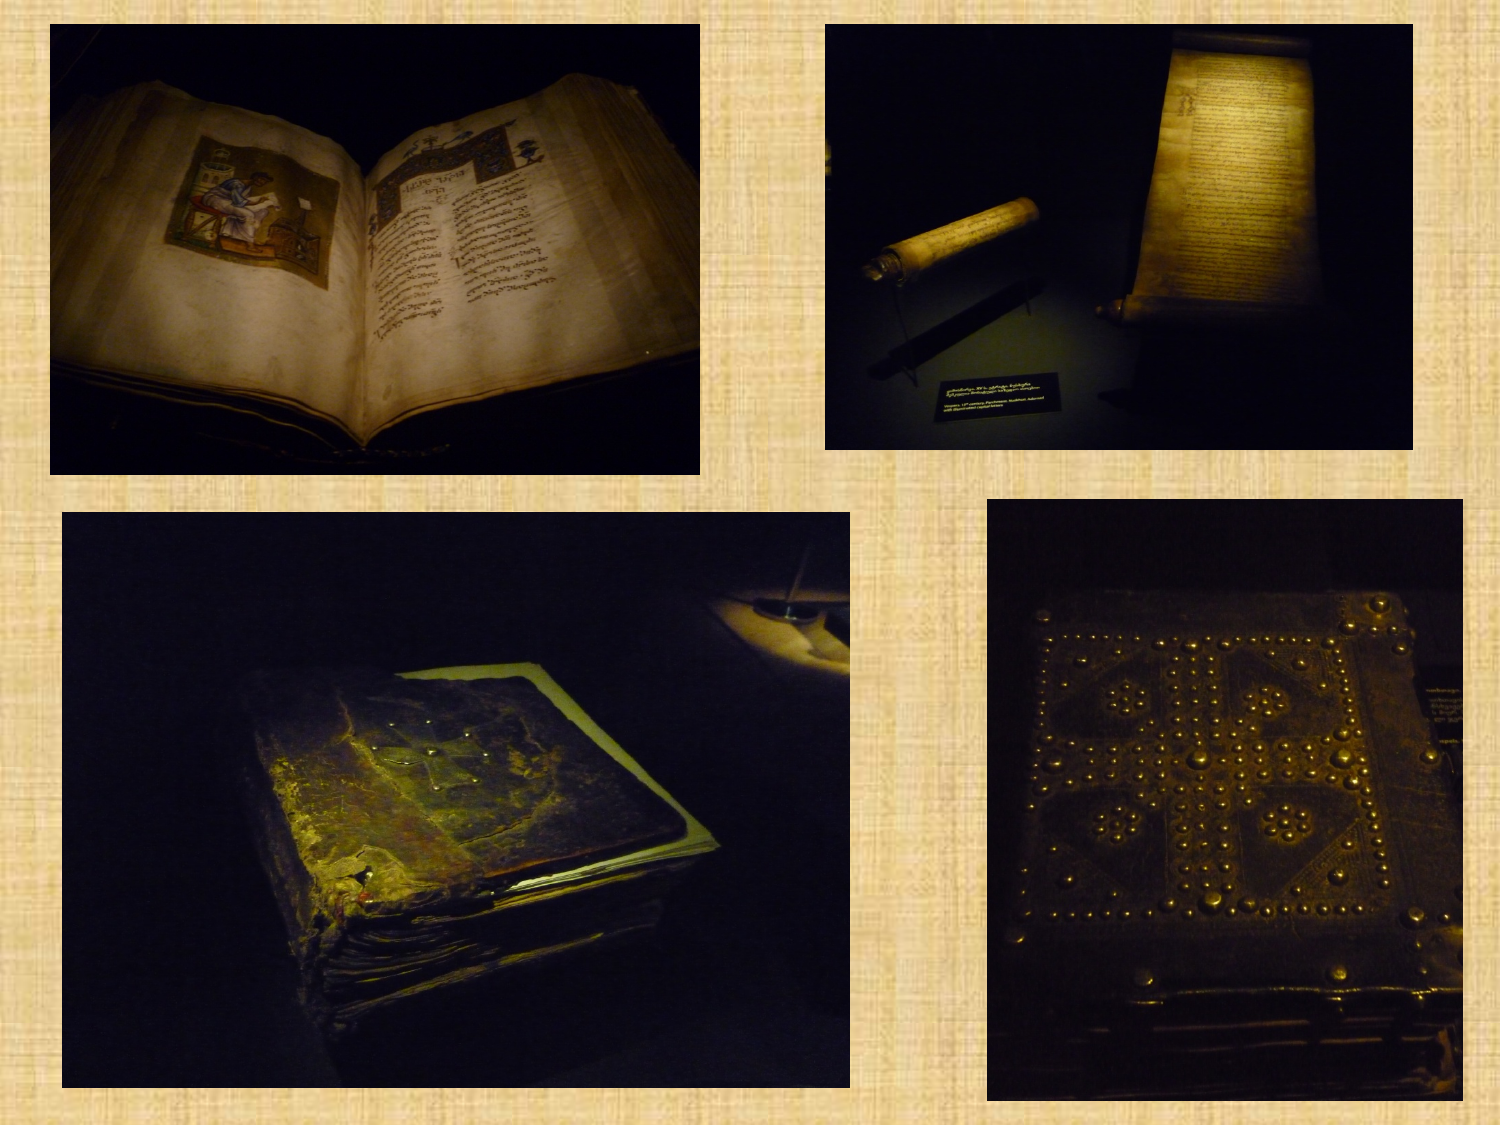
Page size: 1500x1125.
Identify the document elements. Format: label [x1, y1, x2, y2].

list [49, 24, 701, 476]
picture [0, 0, 1500, 1125]
